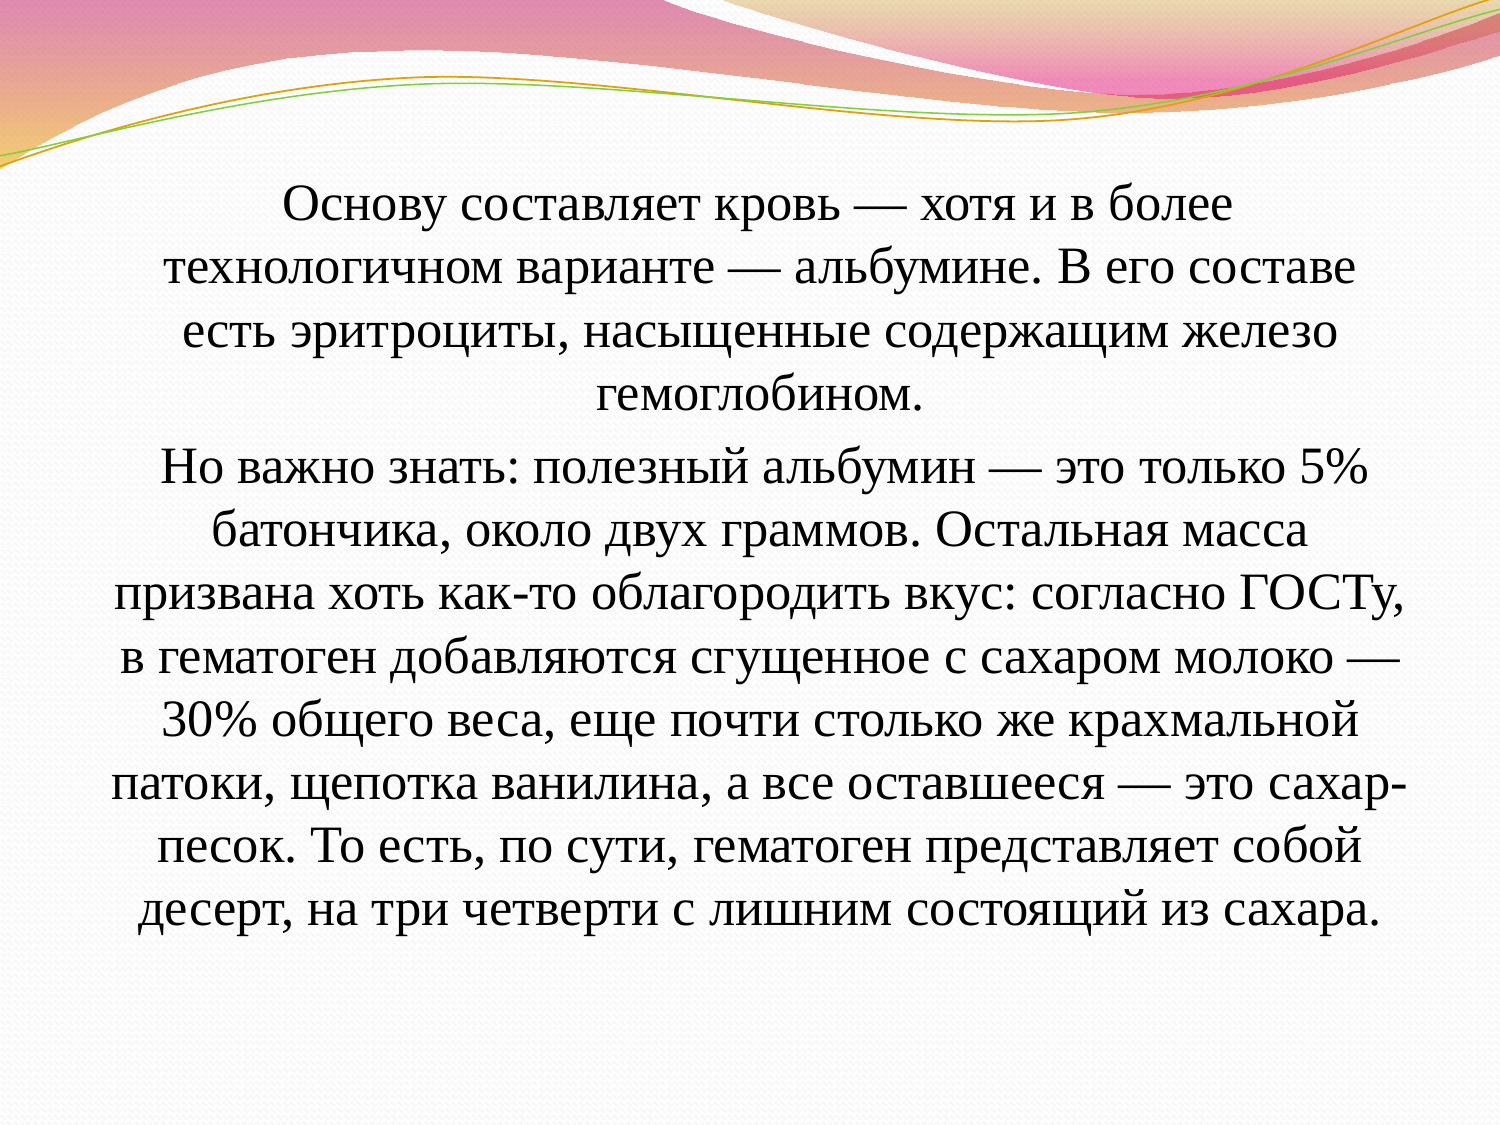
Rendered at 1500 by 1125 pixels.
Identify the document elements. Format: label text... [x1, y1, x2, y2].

list Основу составляет кровь — хотя и в более технологичном варианте — альбумине. В его составе есть эритроциты, насыщенные содержащим железо гемоглобином. Но важно знать: полезный альбумин — это только 5% батончика, около двух граммов. Остальная масса призвана хоть как-то облагородить вкус: согласно ГОСТу, в гематоген добавляются сгущенное с сахаром молоко — 30% общего веса, еще почти столько же крахмальной патоки, щепотка ванилина, а все оставшееся — это сахар-песок. То есть, по сути, гематоген представляет собой десерт, на три четверти с лишним состоящий из сахара. [53, 160, 1425, 1005]
